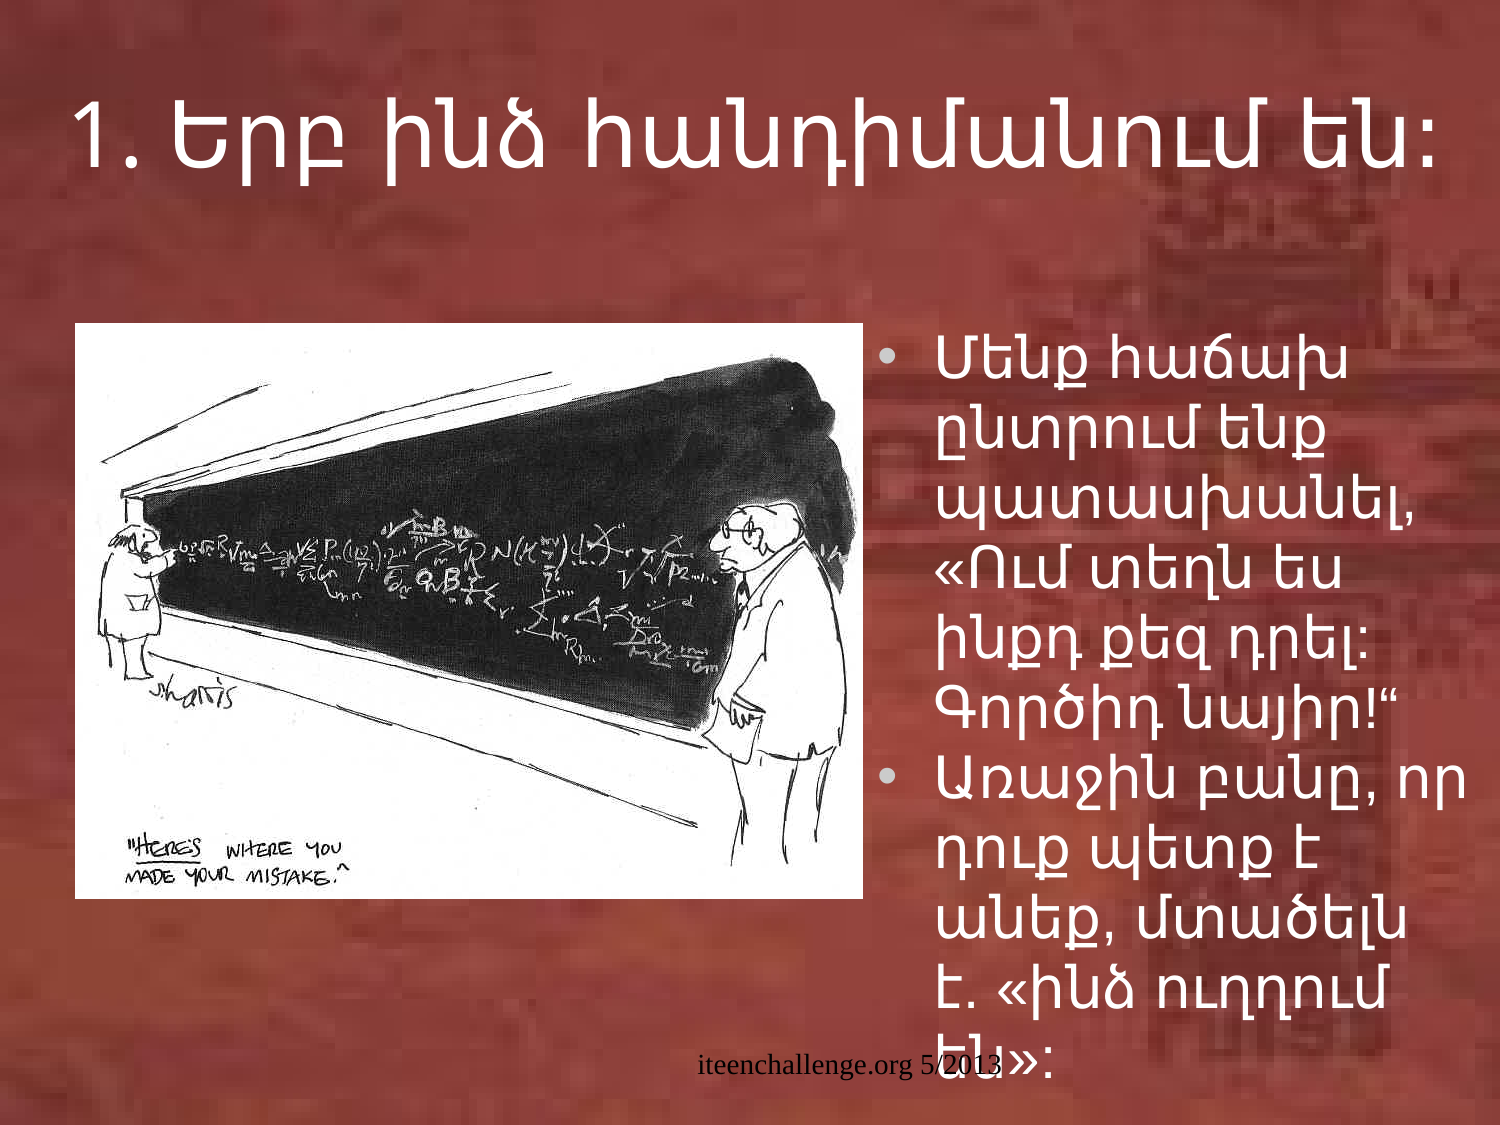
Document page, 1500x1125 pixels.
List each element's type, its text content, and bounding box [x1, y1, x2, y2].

text_box iteenchallenge.org 5/2013 [612, 1024, 1088, 1100]
title 1. Երբ ինձ հանդիմանում են: [50, 37, 1463, 225]
picture [0, 0, 1500, 1125]
list Մենք հաճախ ընտրում ենք պատասխանել, «Ում տեղն ես ինքդ քեզ դրել: Գործիդ նայիր!“ Առաջին բանը, որ դուք պետք է անեք, մտածելն է. «ինձ ուղղում են»: [862, 312, 1488, 988]
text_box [74, 323, 863, 900]
